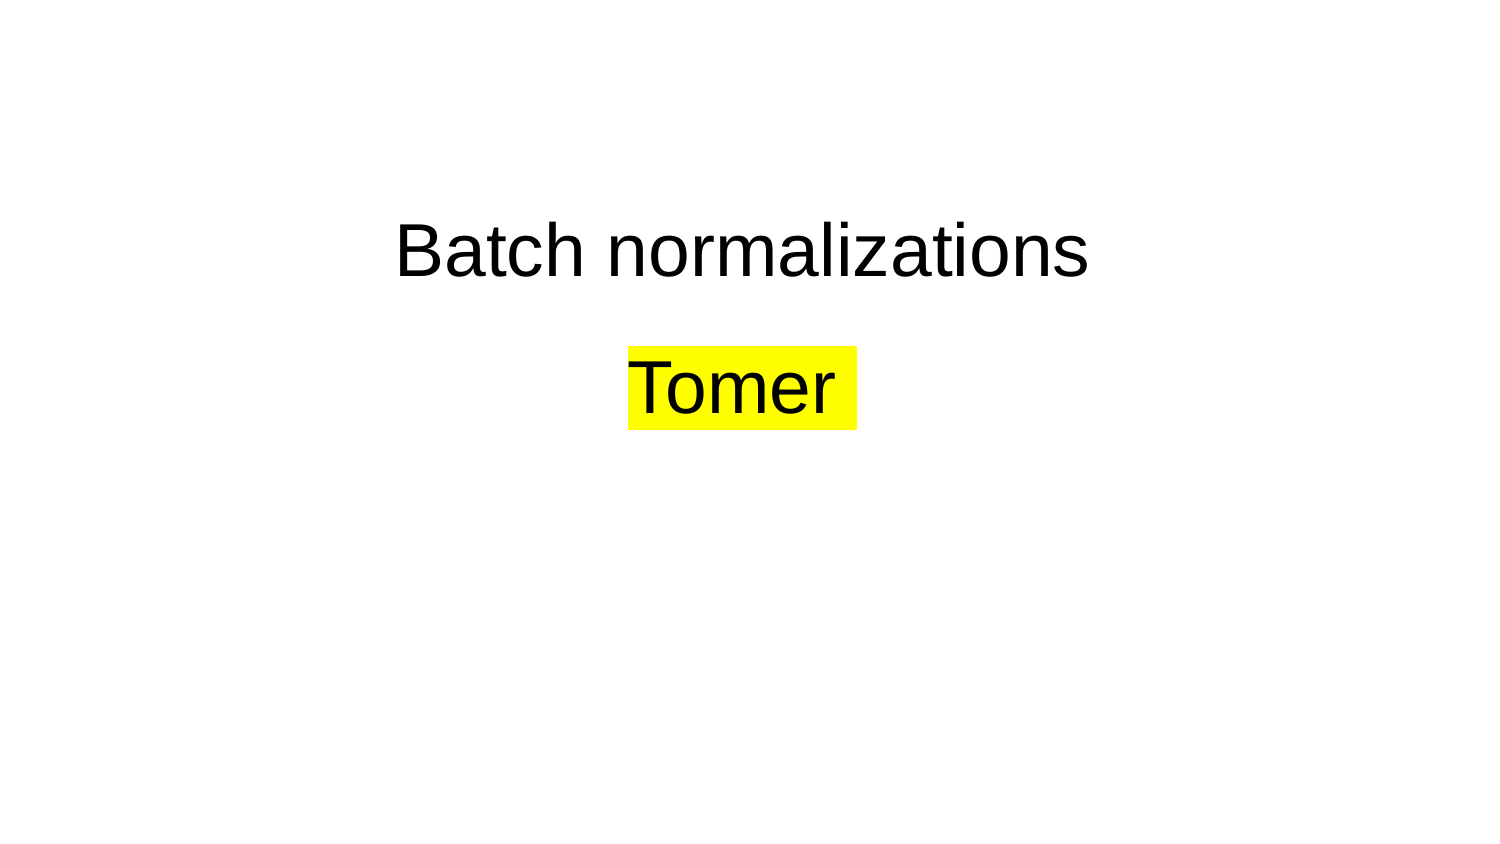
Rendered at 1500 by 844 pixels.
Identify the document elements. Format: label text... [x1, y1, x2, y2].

title Batch normalizations Tomer [43, 173, 1442, 442]
